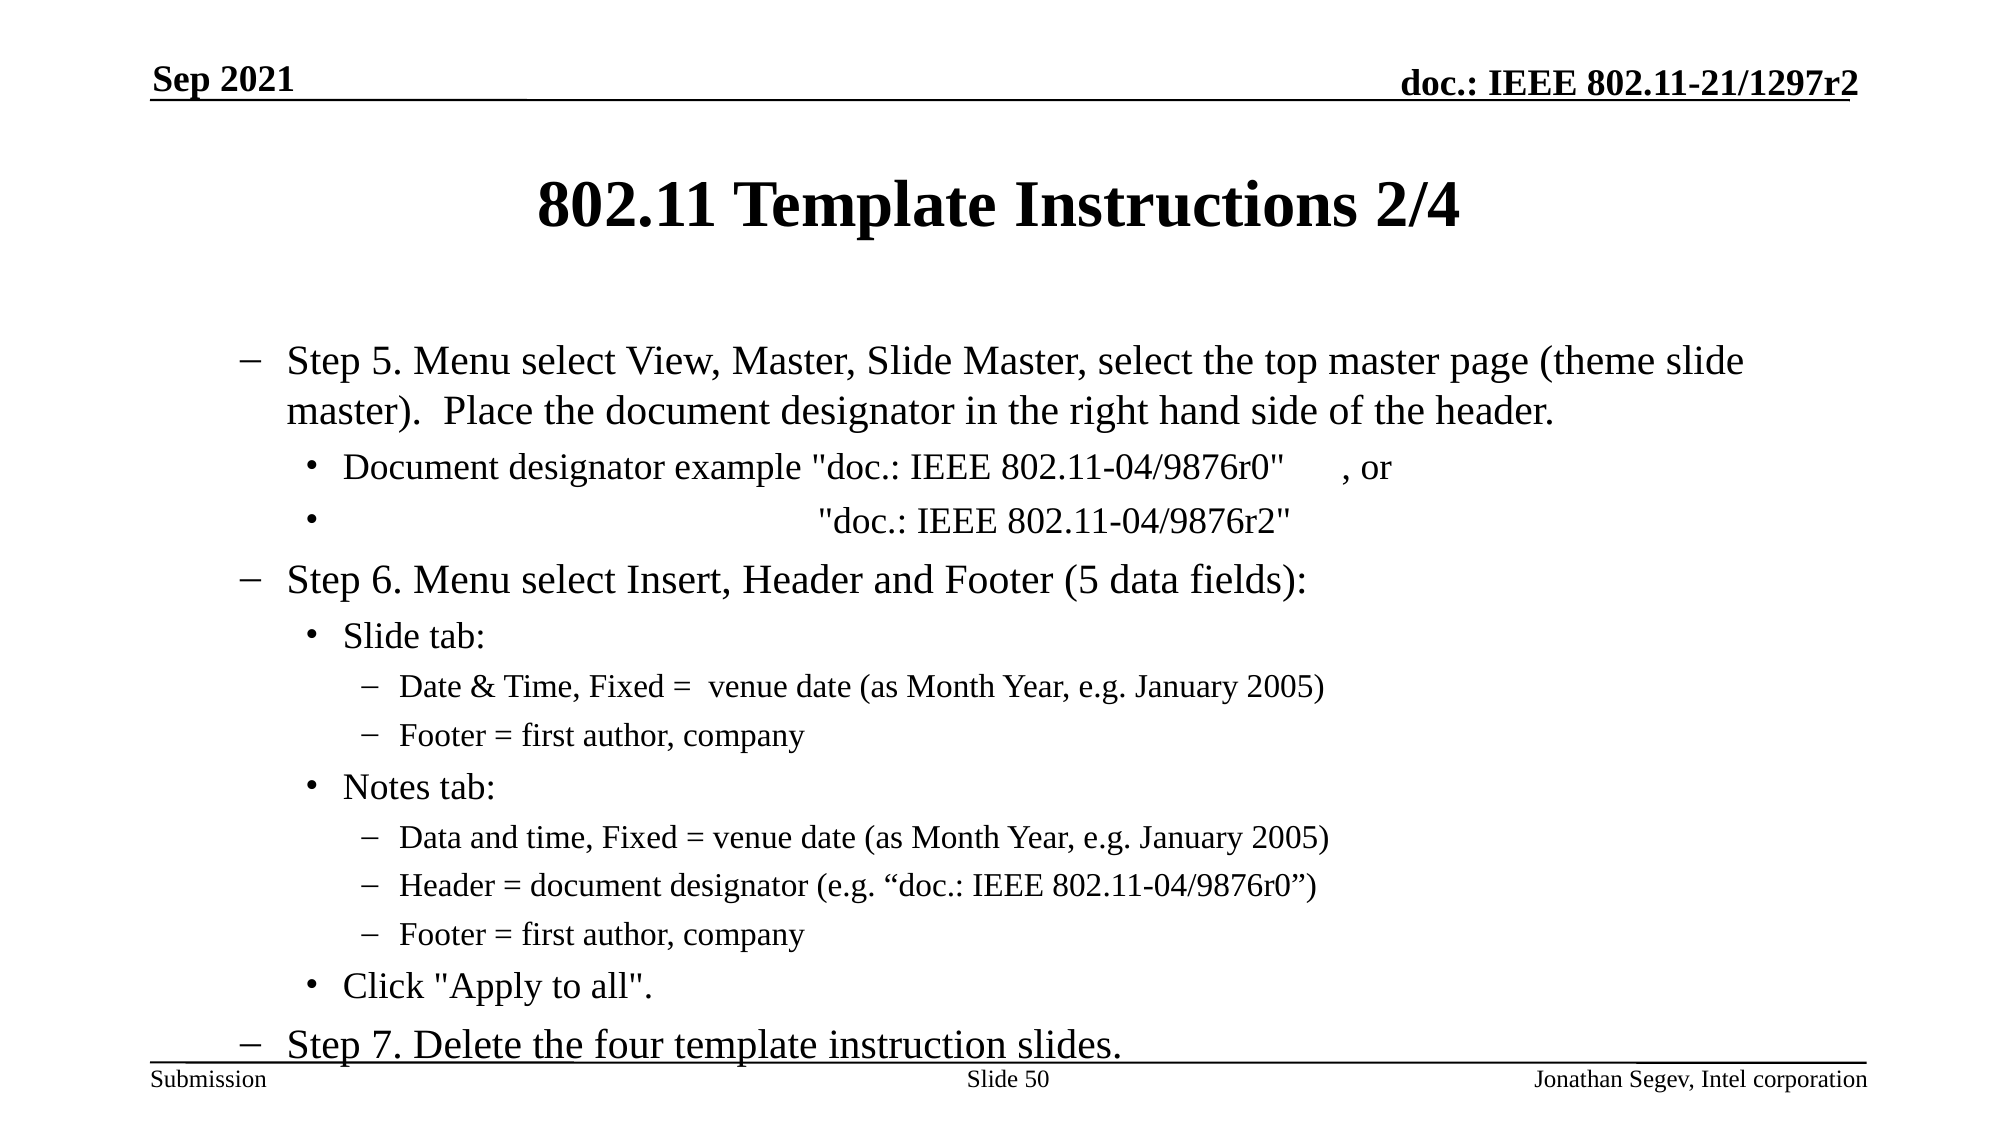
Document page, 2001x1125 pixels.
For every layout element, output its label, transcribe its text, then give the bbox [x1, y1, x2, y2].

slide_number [152, 54, 563, 100]
footer Jonathan Segev, Intel corporation [1171, 1061, 1869, 1093]
slide_number Slide 50 [950, 1061, 1067, 1123]
list Step 5. Menu select View, Master, Slide Master, select the top master page (theme slide master). Place the document designator in the right hand side of the header. Document designator example "doc.: IEEE 802.11-04/9876r0" , or "doc.: IEEE 802.11-04/9876r2" Step 6. Menu select Insert, Header and Footer (5 data fields): Slide tab: Date & Time, Fixed = venue date (as Month Year, e.g. January 2005) Footer = first author, company Notes tab: Data and time, Fixed = venue date (as Month Year, e.g. January 2005) Header = document designator (e.g. “doc.: IEEE 802.11-04/9876r0”) Footer = first author, company Click "Apply to all". Step 7. Delete the four template instruction slides. [149, 324, 1850, 1000]
title 802.11 Template Instructions 2/4 [149, 112, 1850, 288]
